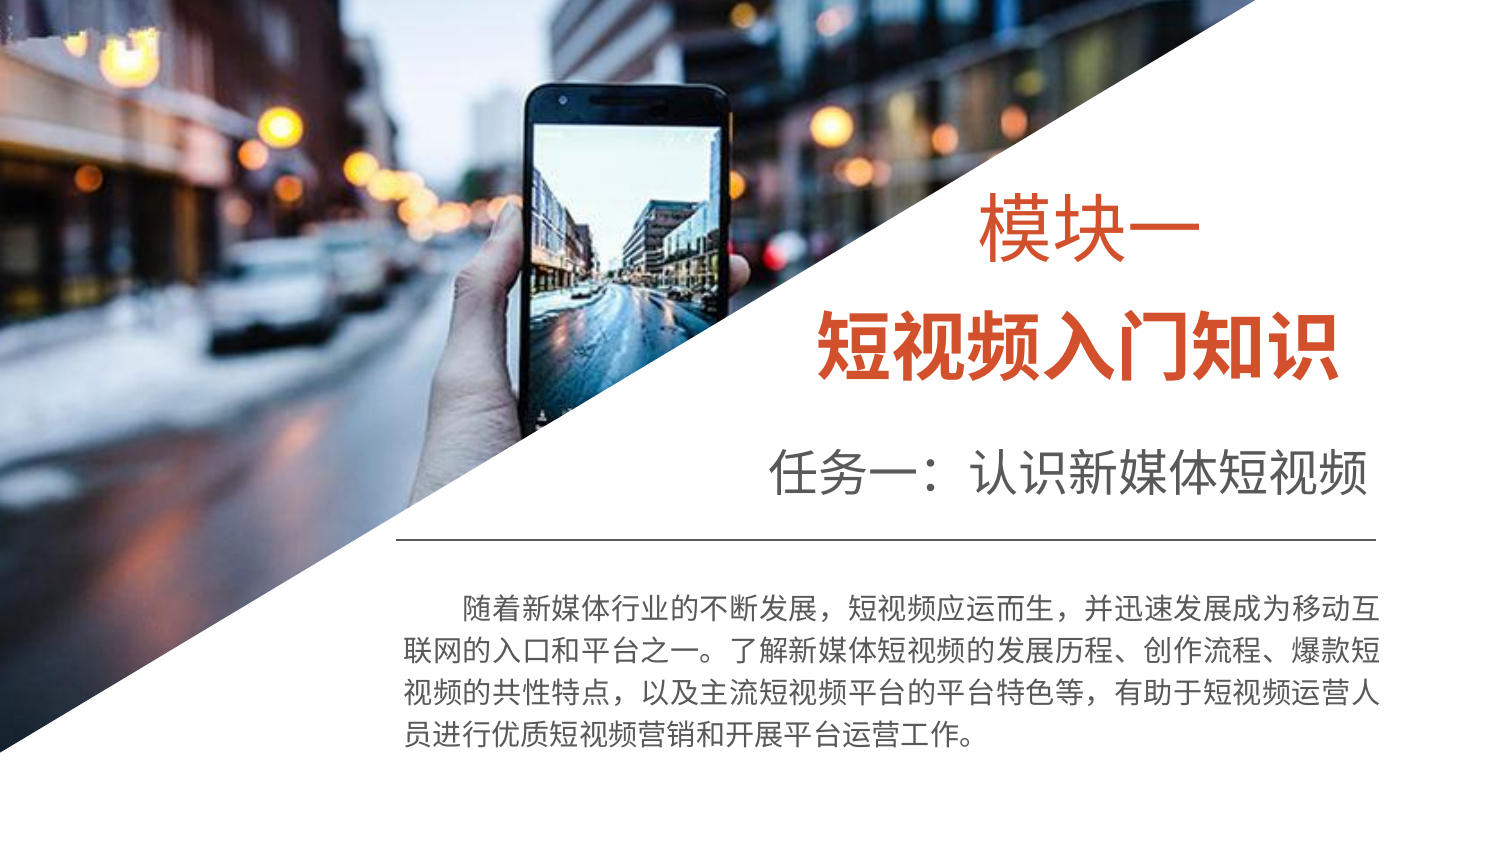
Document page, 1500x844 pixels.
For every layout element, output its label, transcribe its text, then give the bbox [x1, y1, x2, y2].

text_box 随着新媒体行业的不断发展，短视频应运而生，并迅速发展成为移动互联网的入口和平台之一。了解新媒体短视频的发展历程、创作流程、爆款短视频的共性特点，以及主流短视频平台的平台特色等，有助于短视频运营人员进行优质短视频营销和开展平台运营工作。 [389, 576, 1397, 759]
text_box 短视频入门知识 [739, 291, 1357, 439]
text_box 模块一 [962, 173, 1500, 279]
text_box 任务一：认识新媒体短视频 [407, 410, 1384, 509]
text_box [0, 0, 1260, 755]
